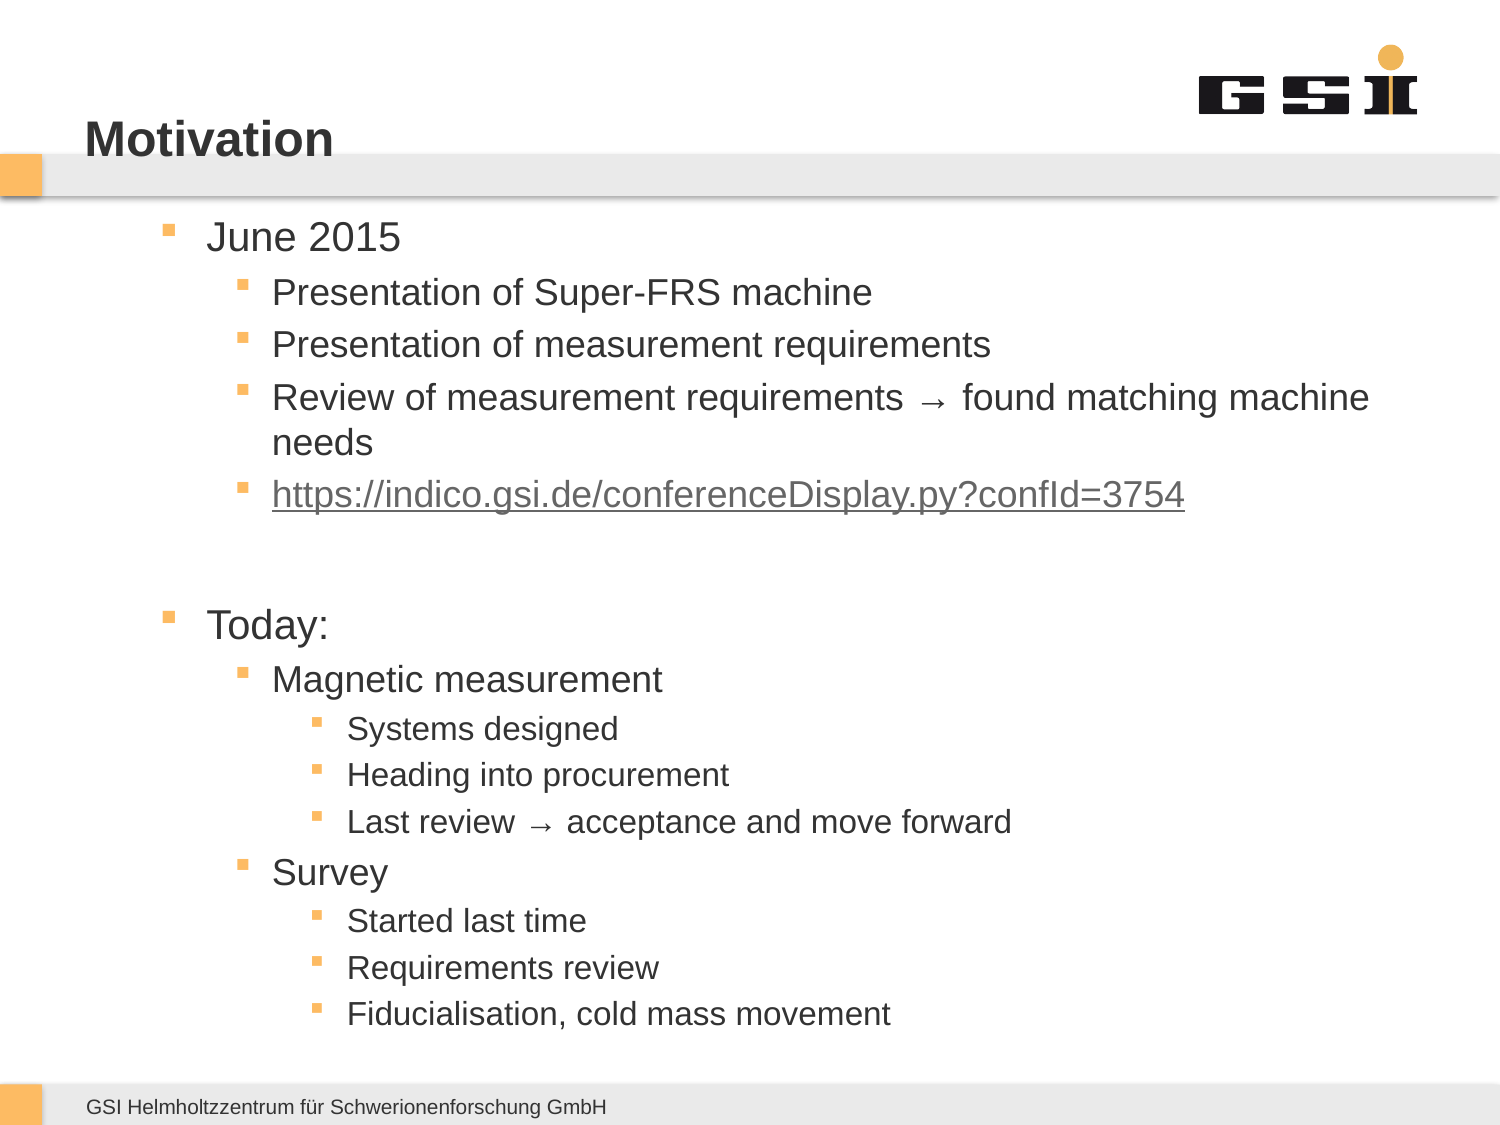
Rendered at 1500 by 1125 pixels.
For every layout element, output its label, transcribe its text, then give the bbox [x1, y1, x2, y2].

picture [1197, 42, 1419, 117]
title Motivation [69, 44, 1094, 174]
list June 2015 Presentation of Super-FRS machine Presentation of measurement requirements Review of measurement requirements → found matching machine needs https://indico.gsi.de/conferenceDisplay.py?confId=3754 Today: Magnetic measurement Systems designed Heading into procurement Last review → acceptance and move forward Survey Started last time Requirements review Fiducialisation, cold mass movement [69, 202, 1417, 1079]
